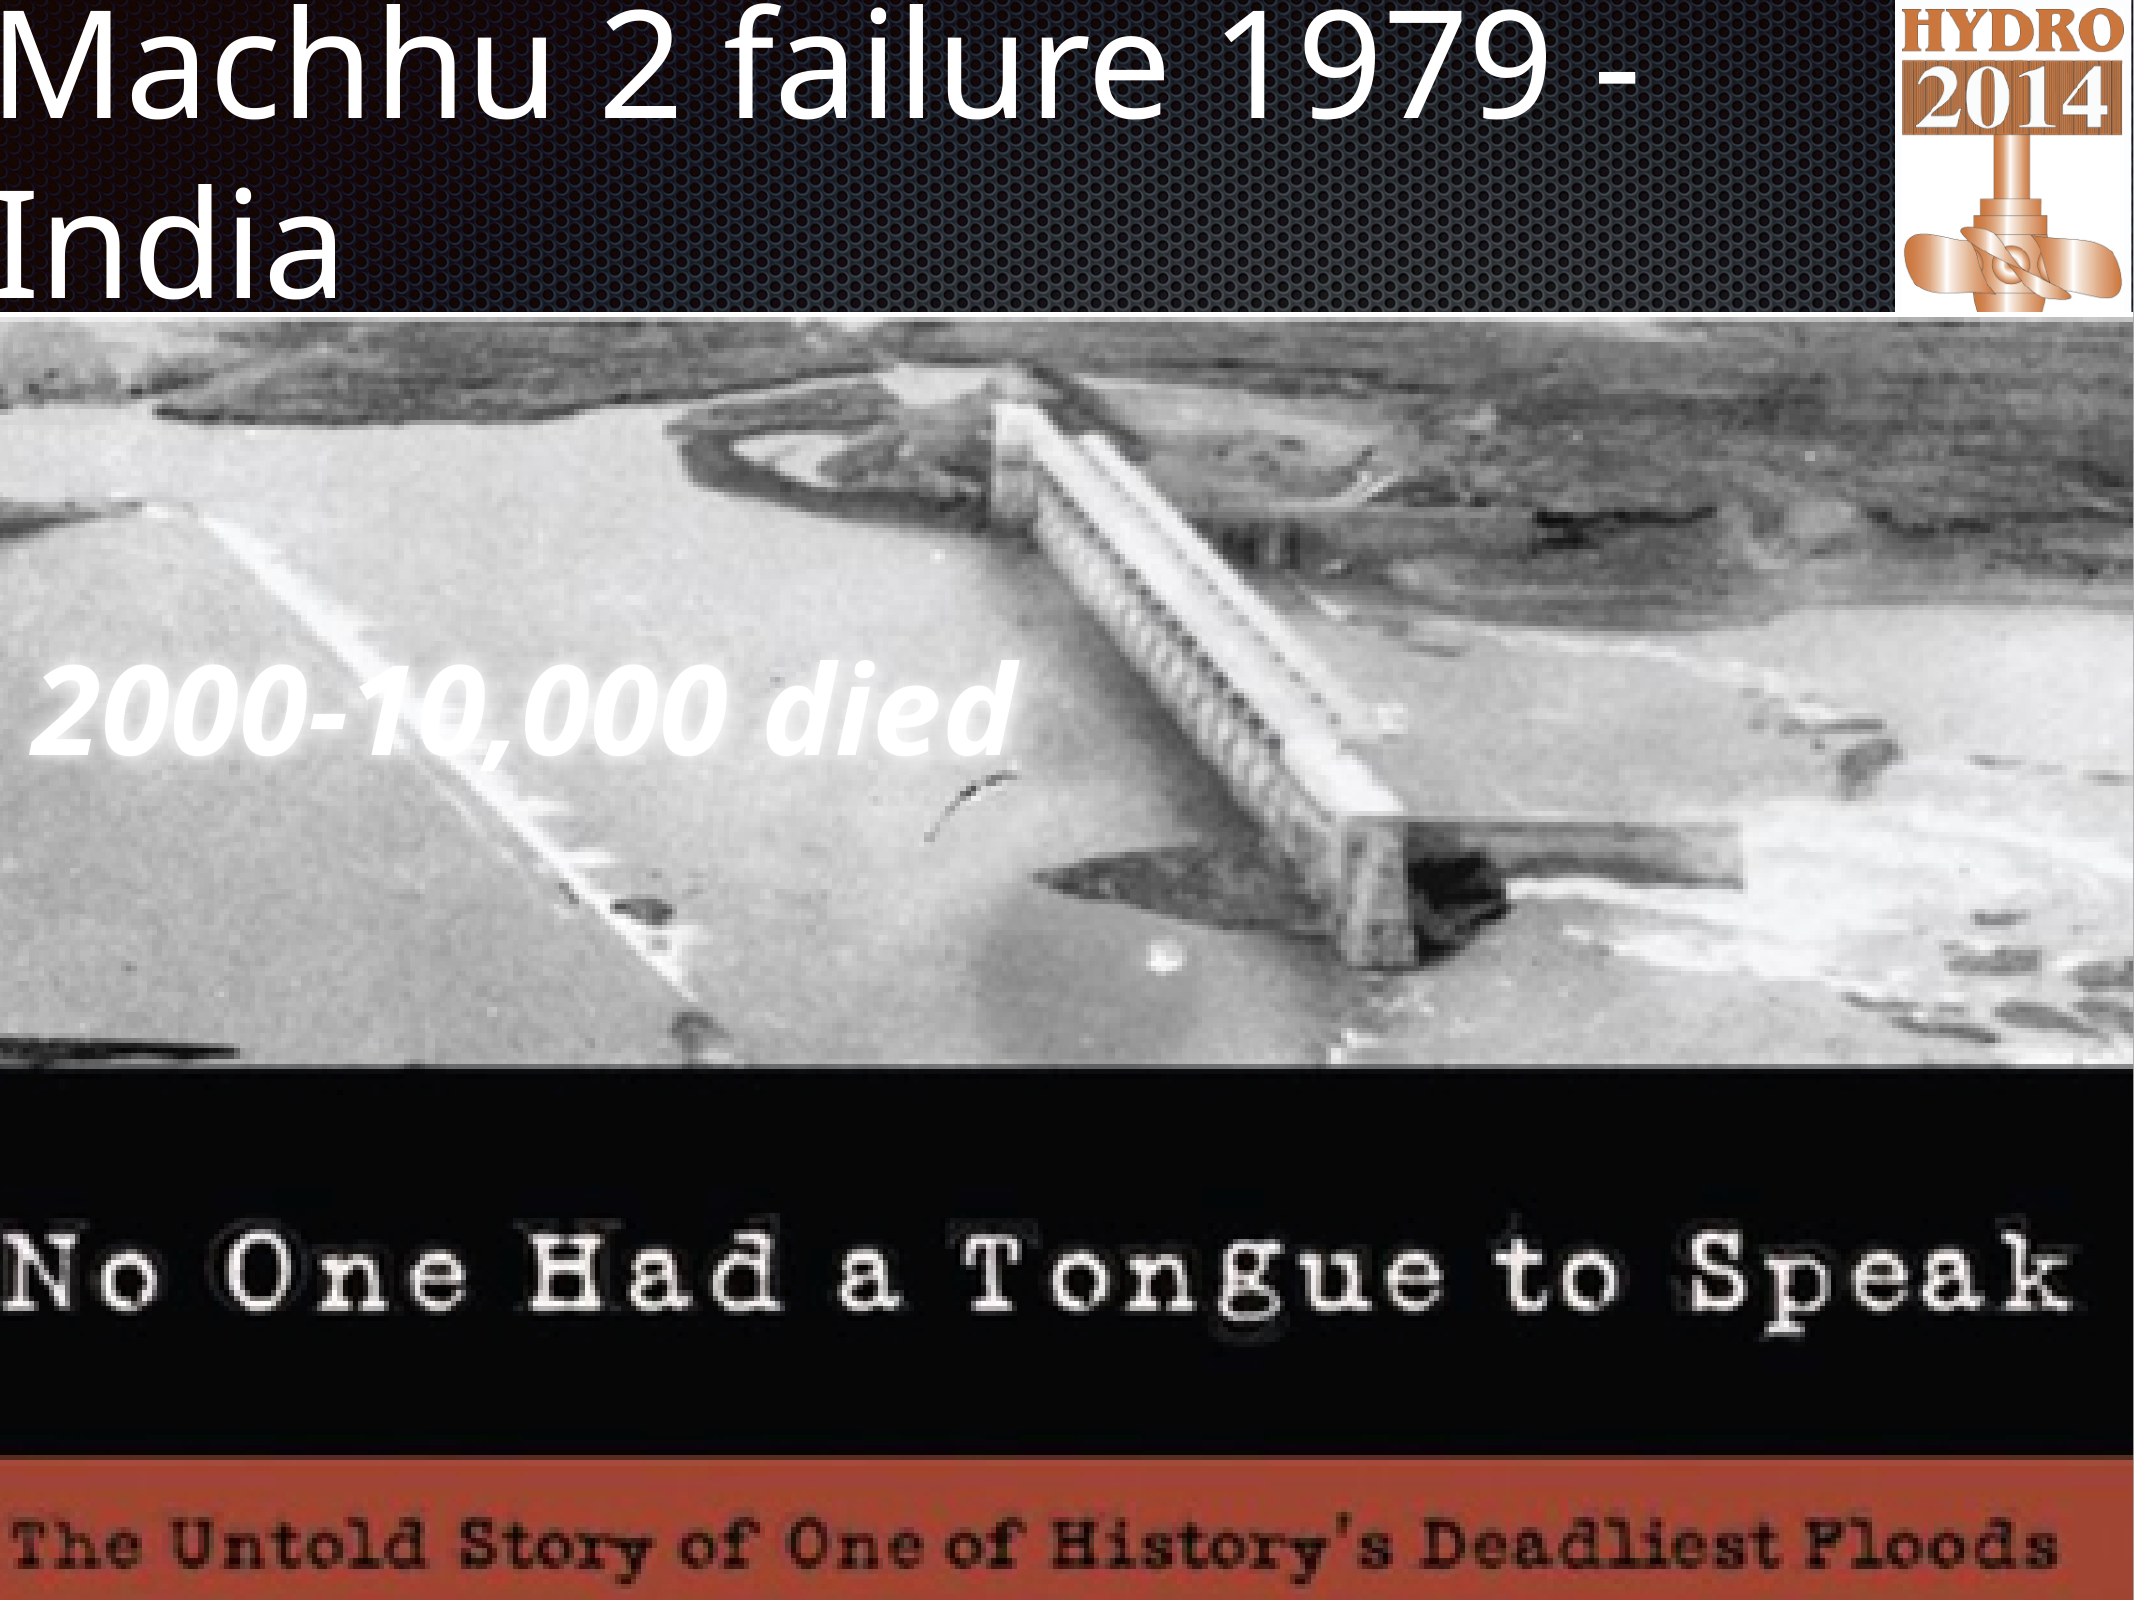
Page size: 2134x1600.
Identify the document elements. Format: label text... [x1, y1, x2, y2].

picture [0, 0, 2134, 1600]
title Machhu 2 failure 1979 - India [0, 18, 1986, 280]
